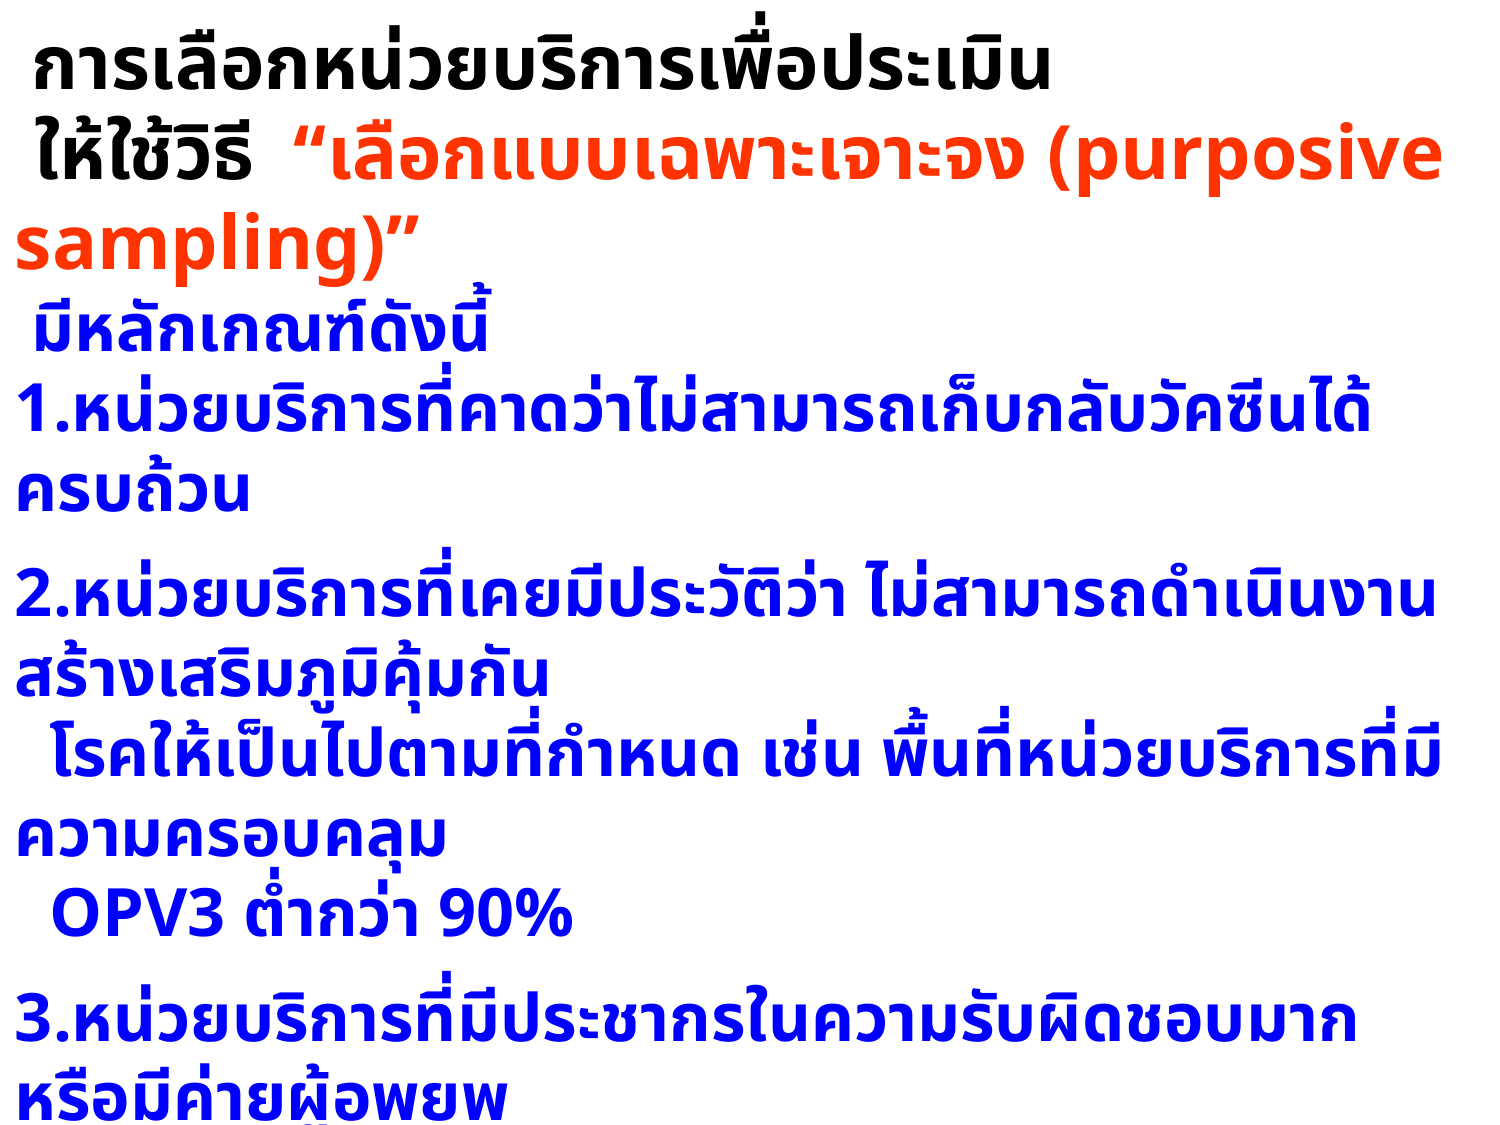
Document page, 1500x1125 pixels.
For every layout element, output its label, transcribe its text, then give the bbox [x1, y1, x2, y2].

text_box การเลือกหน่วยบริการเพื่อประเมิน ให้ใช้วิธี “เลือกแบบเฉพาะเจาะจง (purposive sampling)” มีหลักเกณฑ์ดังนี้ 1.หน่วยบริการที่คาดว่าไม่สามารถเก็บกลับวัคซีนได้ครบถ้วน 2.หน่วยบริการที่เคยมีประวัติว่า ไม่สามารถดำเนินงานสร้างเสริมภูมิคุ้มกัน โรคให้เป็นไปตามที่กำหนด เช่น พื้นที่หน่วยบริการที่มีความครอบคลุม OPV3 ต่ำกว่า 90% 3.หน่วยบริการที่มีประชากรในความรับผิดชอบมาก หรือมีค่ายผู้อพยพ อยู่ในพื้นที่รับผิดชอบ 4.หน่วยบริการที่เข้าถึงยาก หรืออยู่ในพื้นที่ห่างไกล หรืออยู่ใกล้ชายแดน ทั้งนี้หากไม่มีหน่วยบริการที่เข้าเกณฑ์เบื้องต้น อาจเลือกหน่วยบริการ ที่เห็นว่าเหมาะสมหรือใช้วิธีเลือกแบบสุ่ม (random sampling) [0, 7, 1500, 1125]
